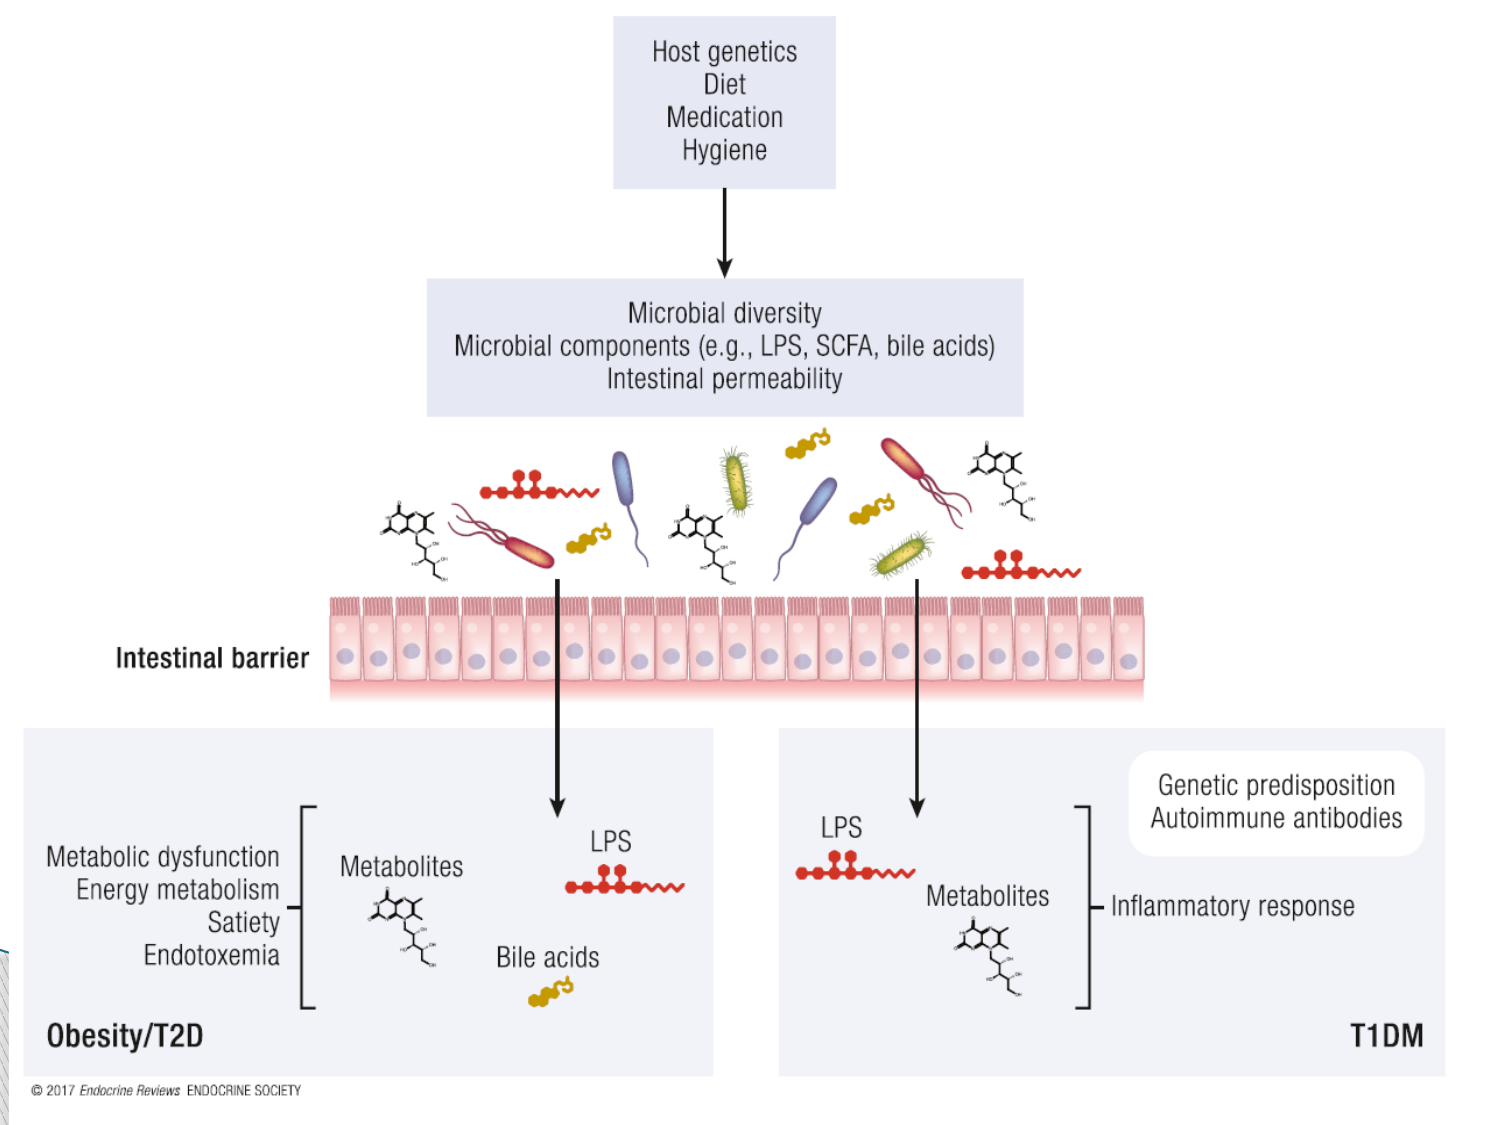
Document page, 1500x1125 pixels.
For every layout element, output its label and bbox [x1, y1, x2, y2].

list [8, 0, 1451, 1125]
